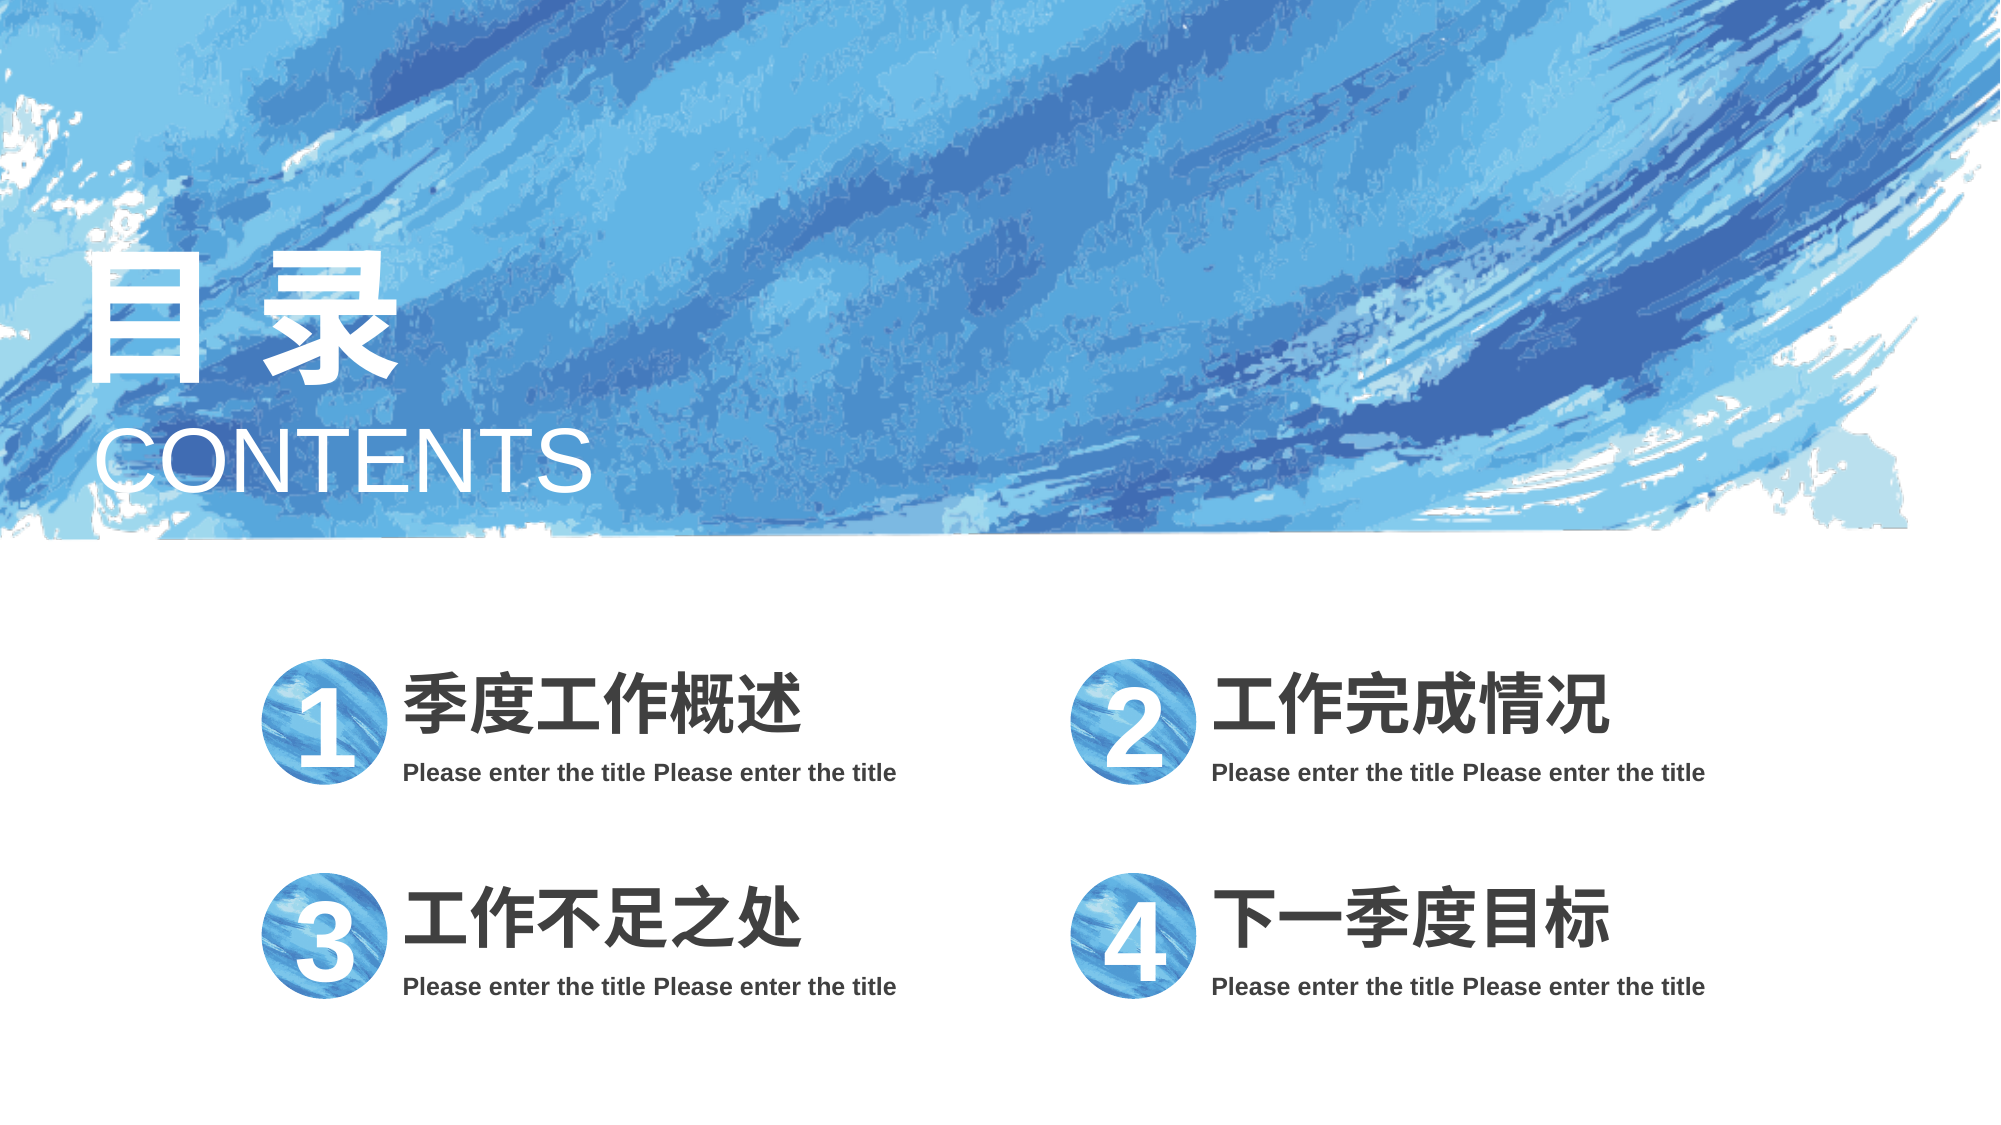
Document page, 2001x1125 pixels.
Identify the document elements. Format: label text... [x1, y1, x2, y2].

text_box Please enter the title Please enter the title [387, 733, 994, 794]
text_box 季度工作概述 [387, 654, 927, 733]
text_box 3 [260, 871, 387, 1000]
text_box Please enter the title Please enter the title [1196, 733, 1803, 794]
text_box 工作完成情况 [1196, 654, 1735, 733]
text_box 下一季度目标 [1196, 868, 1735, 947]
picture [0, 0, 2000, 556]
text_box 2 [1069, 657, 1196, 786]
text_box 4 [1069, 871, 1196, 1000]
text_box 1 [260, 657, 387, 786]
text_box 工作不足之处 [387, 868, 927, 947]
text_box Please enter the title Please enter the title [1196, 947, 1803, 1008]
text_box Please enter the title Please enter the title [387, 947, 994, 1008]
